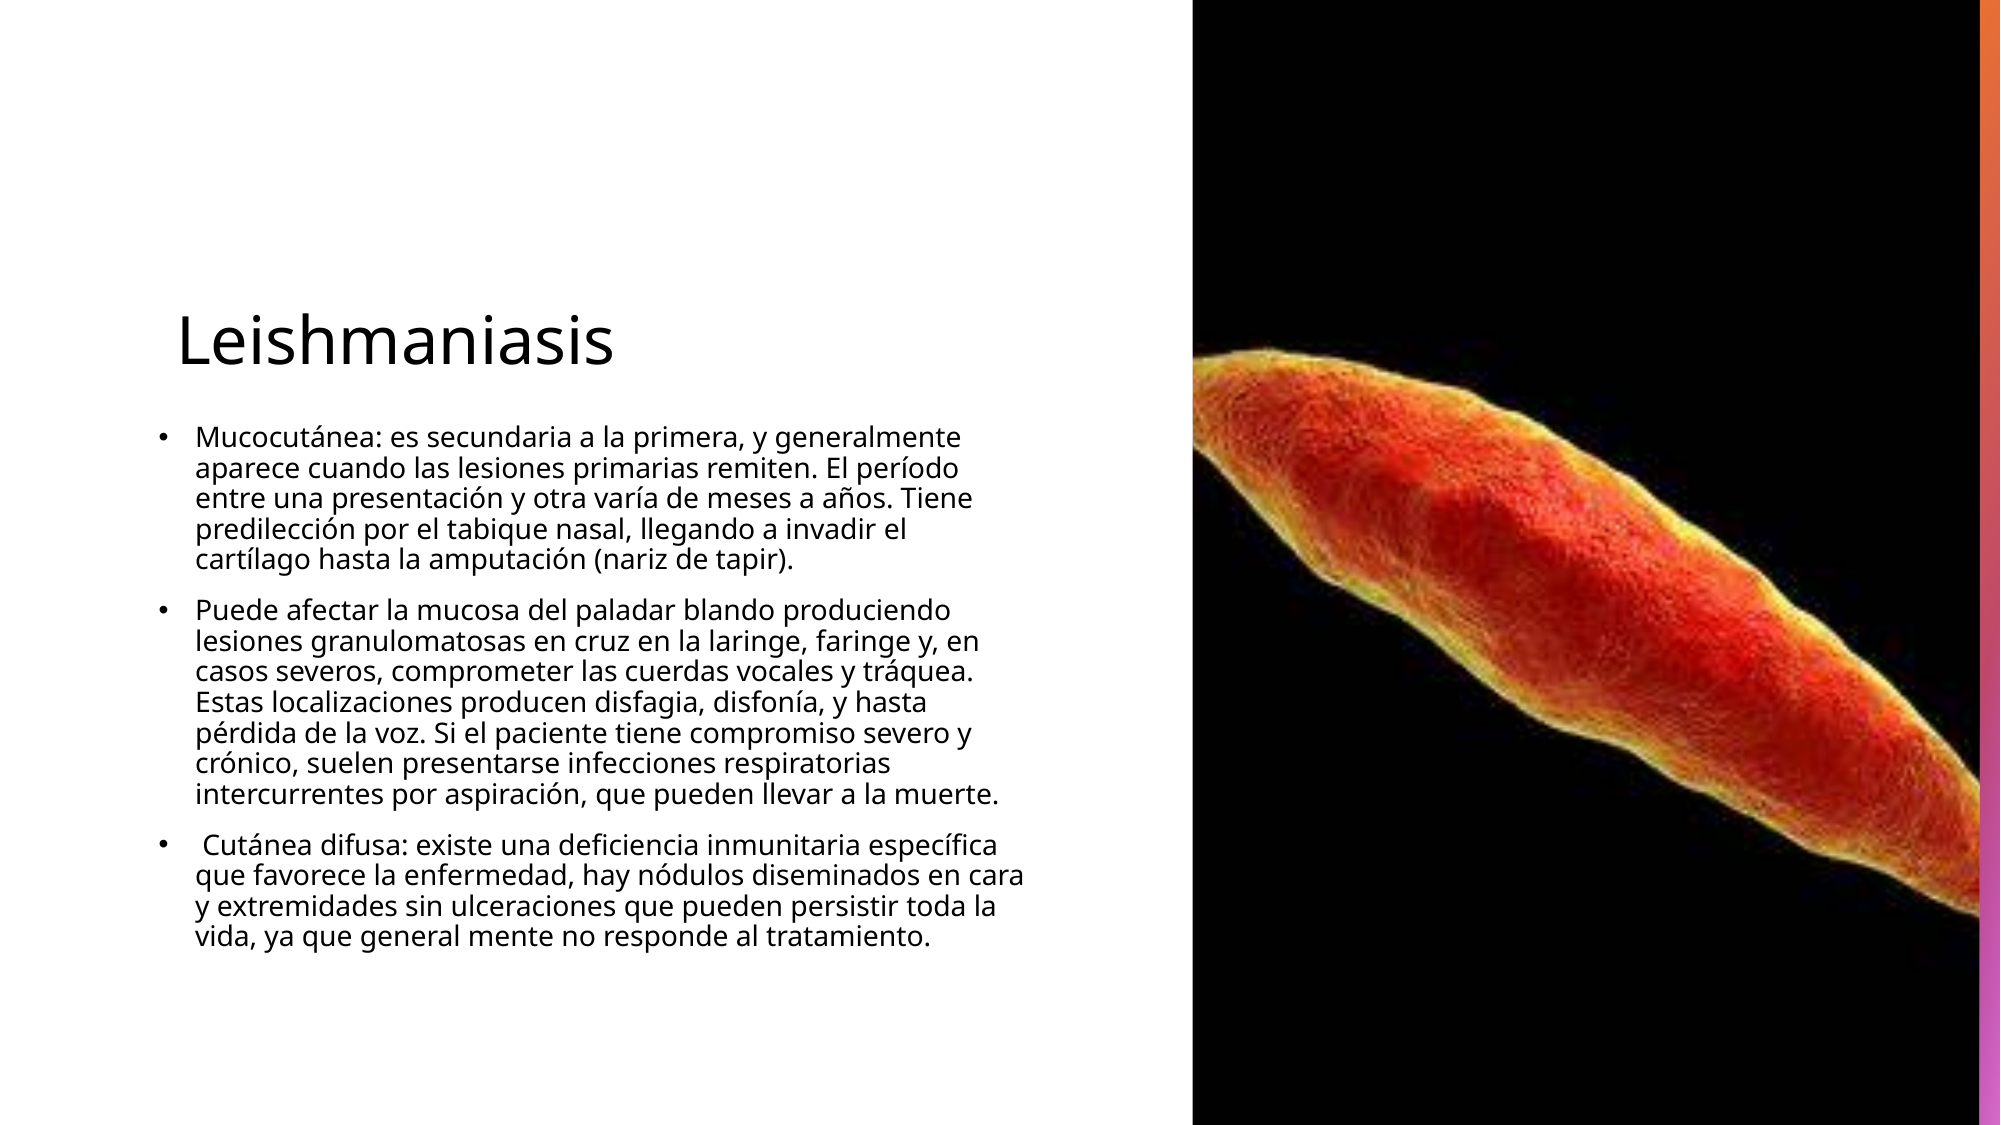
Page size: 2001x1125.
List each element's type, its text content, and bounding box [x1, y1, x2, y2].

list Mucocutánea: es secundaria a la primera, y generalmente aparece cuando las lesiones primarias remiten. El período entre una presentación y otra varía de meses a años. Tiene predilección por el tabique nasal, llegando a invadir el cartílago hasta la amputación (nariz de tapir). Puede afectar la mucosa del paladar blando produciendo lesiones granulomatosas en cruz en la laringe, faringe y, en casos severos, comprometer las cuerdas vocales y tráquea. Estas localizaciones producen disfagia, disfonía, y hasta pérdida de la voz. Si el paciente tiene compromiso severo y crónico, suelen presentarse infecciones respiratorias intercurrentes por aspiración, que pueden llevar a la muerte. Cutánea difusa: existe una deficiencia inmunitaria específica que favorece la enfermedad, hay nódulos diseminados en cara y extremidades sin ulceraciones que pueden persistir toda la vida, ya que general mente no responde al tratamiento. [143, 415, 1043, 982]
picture [1192, 0, 1979, 1125]
title Leishmaniasis [143, 121, 1043, 387]
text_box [1979, 0, 2000, 1125]
